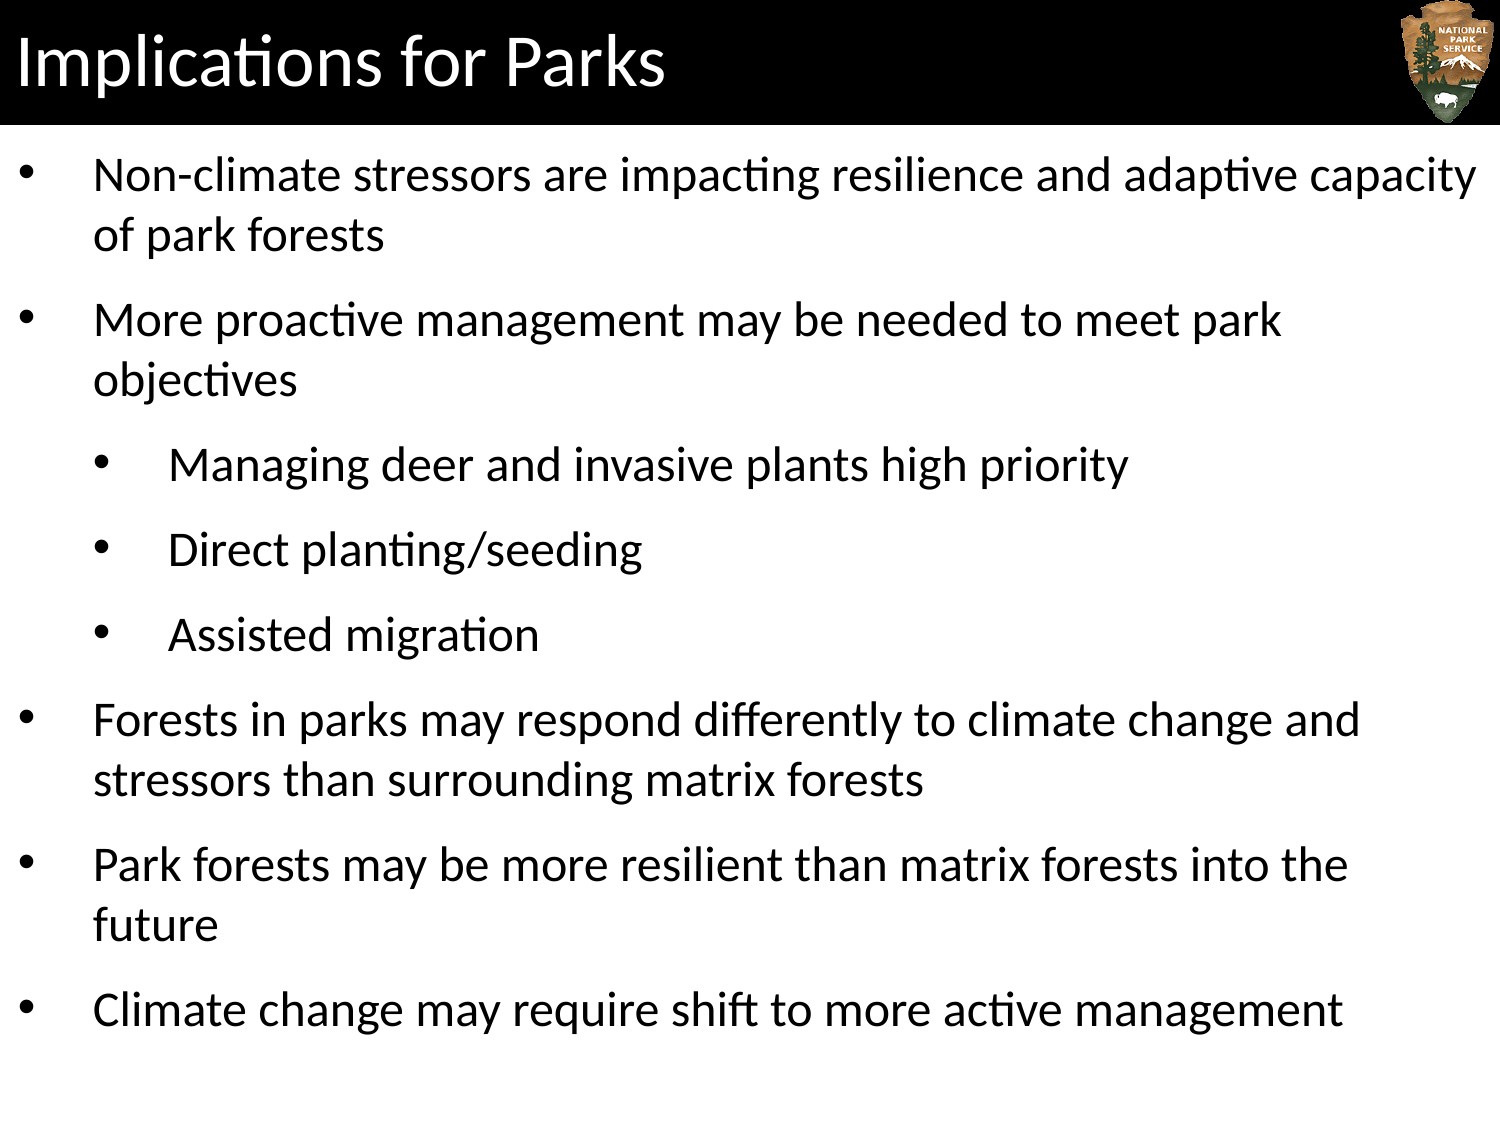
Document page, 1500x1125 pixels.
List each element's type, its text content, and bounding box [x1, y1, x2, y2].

text_box Non-climate stressors are impacting resilience and adaptive capacity of park forests More proactive management may be needed to meet park objectives Managing deer and invasive plants high priority Direct planting/seeding Assisted migration Forests in parks may respond differently to climate change and stressors than surrounding matrix forests Park forests may be more resilient than matrix forests into the future Climate change may require shift to more active management [3, 134, 1497, 1088]
picture [1399, 0, 1494, 123]
text_box Implications for Parks [1494, 0, 1500, 125]
text_box Implications for Parks [0, 0, 1397, 125]
